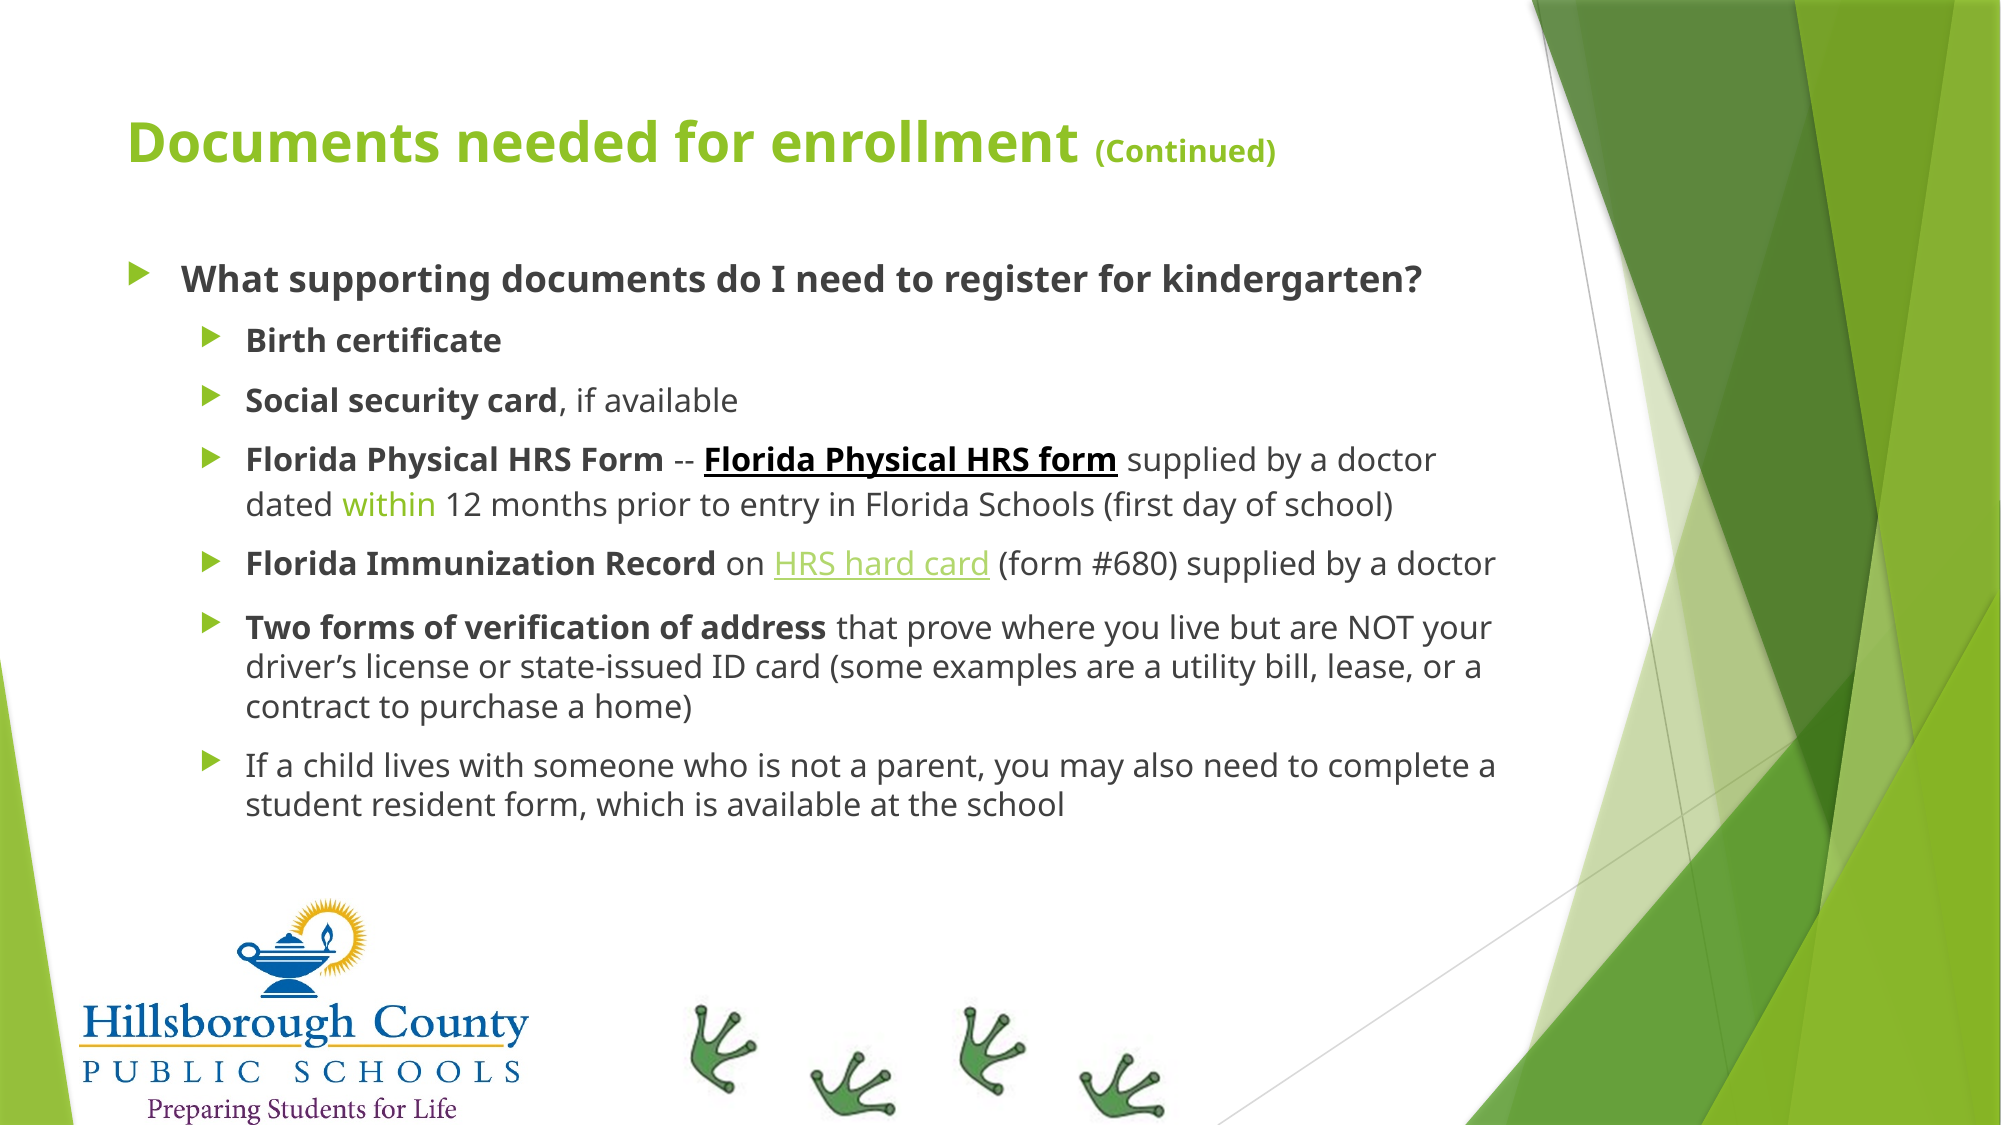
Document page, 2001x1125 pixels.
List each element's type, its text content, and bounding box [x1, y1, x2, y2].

list What supporting documents do I need to register for kindergarten? Birth certificate Social security card, if available Florida Physical HRS Form -- Florida Physical HRS form supplied by a doctor dated within 12 months prior to entry in Florida Schools (first day of school) Florida Immunization Record on HRS hard card (form #680) supplied by a doctor Two forms of verification of address that prove where you live but are NOT your driver’s license or state-issued ID card (some examples are a utility bill, lease, or a contract to purchase a home) If a child lives with someone who is not a parent, you may also need to complete a student resident form, which is available at the school [111, 248, 1522, 866]
picture [632, 981, 1191, 1125]
picture [79, 897, 530, 1125]
title Documents needed for enrollment (Continued) [111, 99, 1522, 248]
